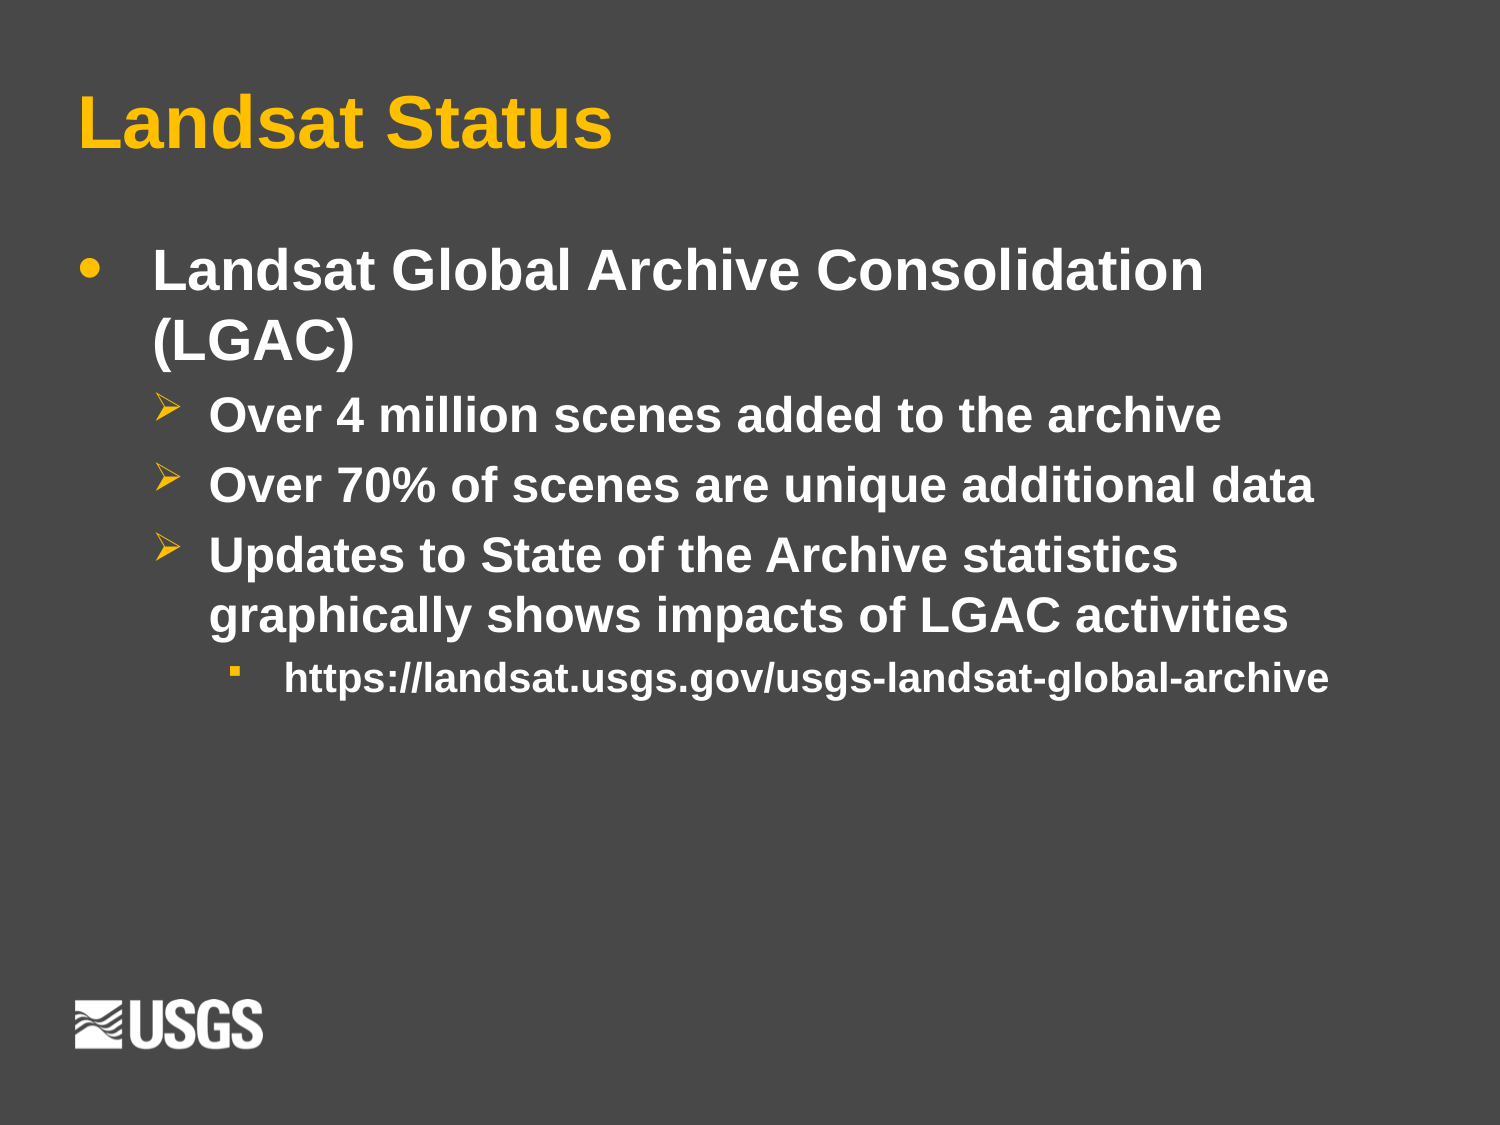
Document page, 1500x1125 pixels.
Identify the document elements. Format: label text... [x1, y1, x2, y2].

list Landsat Global Archive Consolidation (LGAC) Over 4 million scenes added to the archive Over 70% of scenes are unique additional data Updates to State of the Archive statistics graphically shows impacts of LGAC activities https://landsat.usgs.gov/usgs-landsat-global-archive [61, 224, 1426, 963]
title Landsat Status [61, 24, 1426, 213]
